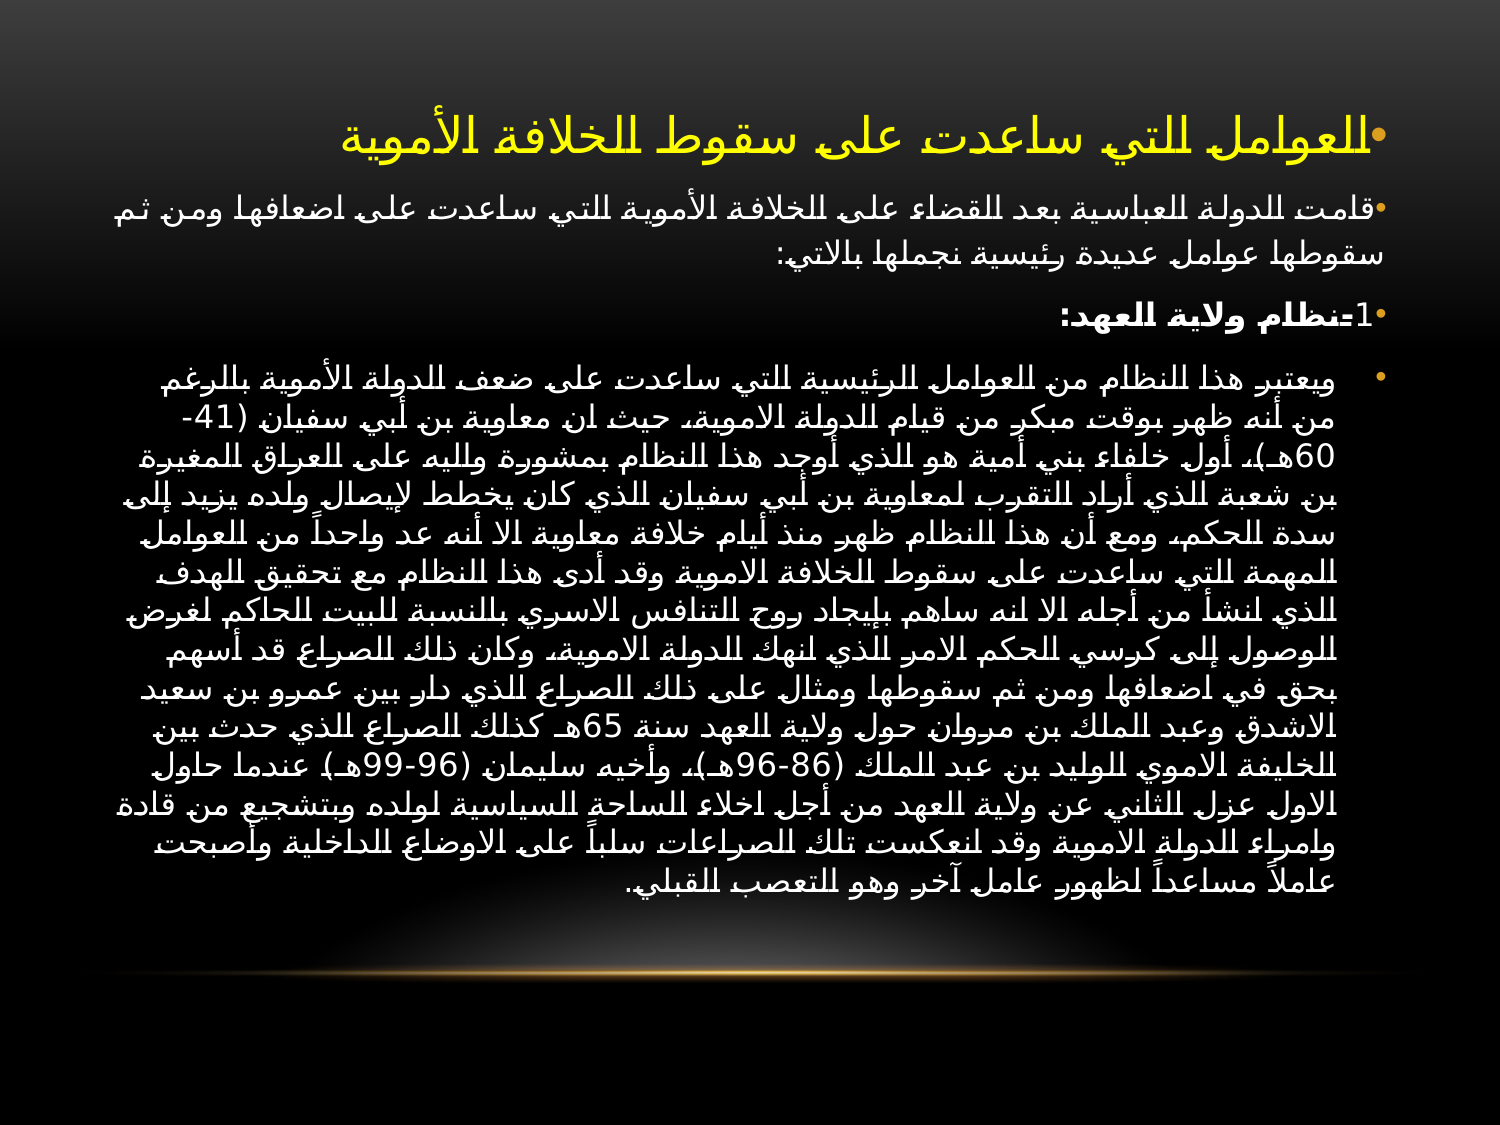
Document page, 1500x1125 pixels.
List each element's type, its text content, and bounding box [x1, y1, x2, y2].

picture [0, 0, 1500, 1125]
list العوامل التي ساعدت على سقوط الخلافة الأموية قامت الدولة العباسية بعد القضاء على الخلافة الأموية التي ساعدت على اضعافها ومن ثم سقوطها عوامل عديدة رئيسية نجملها بالاتي: 1-نظام ولاية العهد: ويعتبر هذا النظام من العوامل الرئيسية التي ساعدت على ضعف الدولة الأموية بالرغم من أنه ظهر بوقت مبكر من قيام الدولة الاموية، حيث ان معاوية بن أبي سفيان (41-60هـ)، أول خلفاء بني أمية هو الذي أوجد هذا النظام بمشورة واليه على العراق المغيرة بن شعبة الذي أراد التقرب لمعاوية بن أبي سفيان الذي كان يخطط لإيصال ولده يزيد إلى سدة الحكم، ومع أن هذا النظام ظهر منذ أيام خلافة معاوية الا أنه عد واحداً من العوامل المهمة التي ساعدت على سقوط الخلافة الاموية وقد أدى هذا النظام مع تحقيق الهدف الذي انشأ من أجله الا انه ساهم بإيجاد روح التنافس الاسري بالنسبة للبيت الحاكم لغرض الوصول إلى كرسي الحكم الامر الذي انهك الدولة الاموية، وكان ذلك الصراع قد أسهم بحق في اضعافها ومن ثم سقوطها ومثال على ذلك الصراع الذي دار بين عمرو بن سعيد الاشدق وعبد الملك بن مروان حول ولاية العهد سنة 65هـ كذلك الصراع الذي حدث بين الخليفة الاموي الوليد بن عبد الملك (86-96هـ)، وأخيه سليمان (96-99هـ) عندما حاول الاول عزل الثاني عن ولاية العهد من أجل اخلاء الساحة السياسية لولده وبتشجيع من قادة وامراء الدولة الاموية وقد انعكست تلك الصراعات سلباً على الاوضاع الداخلية وأصبحت عاملاً مساعداً لظهور عامل آخر وهو التعصب القبلي. [99, 87, 1400, 1038]
